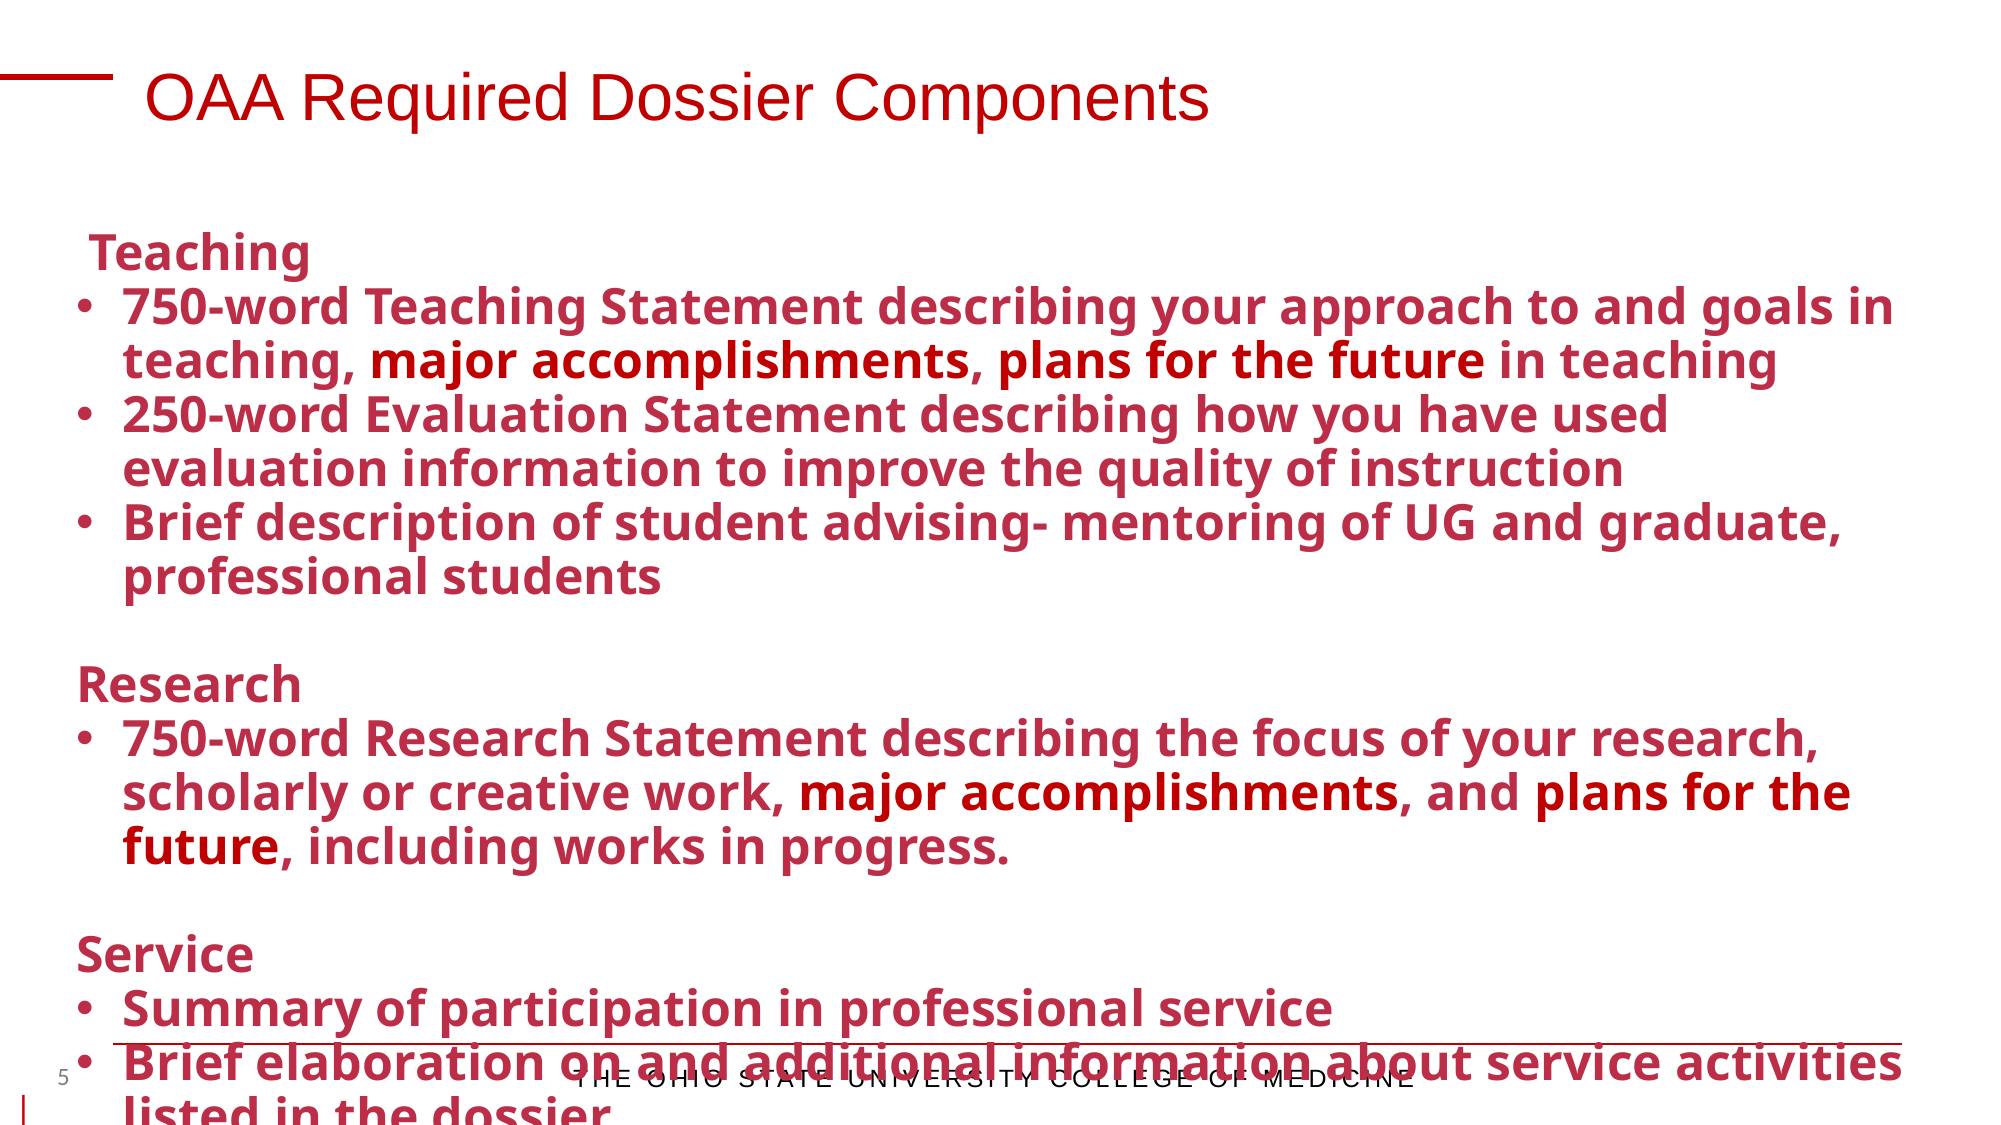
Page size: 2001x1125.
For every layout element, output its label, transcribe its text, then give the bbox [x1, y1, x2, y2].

list Teaching 750-word Teaching Statement describing your approach to and goals in teaching, major accomplishments, plans for the future in teaching 250-word Evaluation Statement describing how you have used evaluation information to improve the quality of instruction Brief description of student advising- mentoring of UG and graduate, professional students Research 750-word Research Statement describing the focus of your research, scholarly or creative work, major accomplishments, and plans for the future, including works in progress. Service Summary of participation in professional service Brief elaboration on and additional information about service activities listed in the dossier [61, 220, 1943, 932]
title OAA Required Dossier Components [129, 55, 2000, 141]
slide_number | [0, 1077, 130, 1125]
